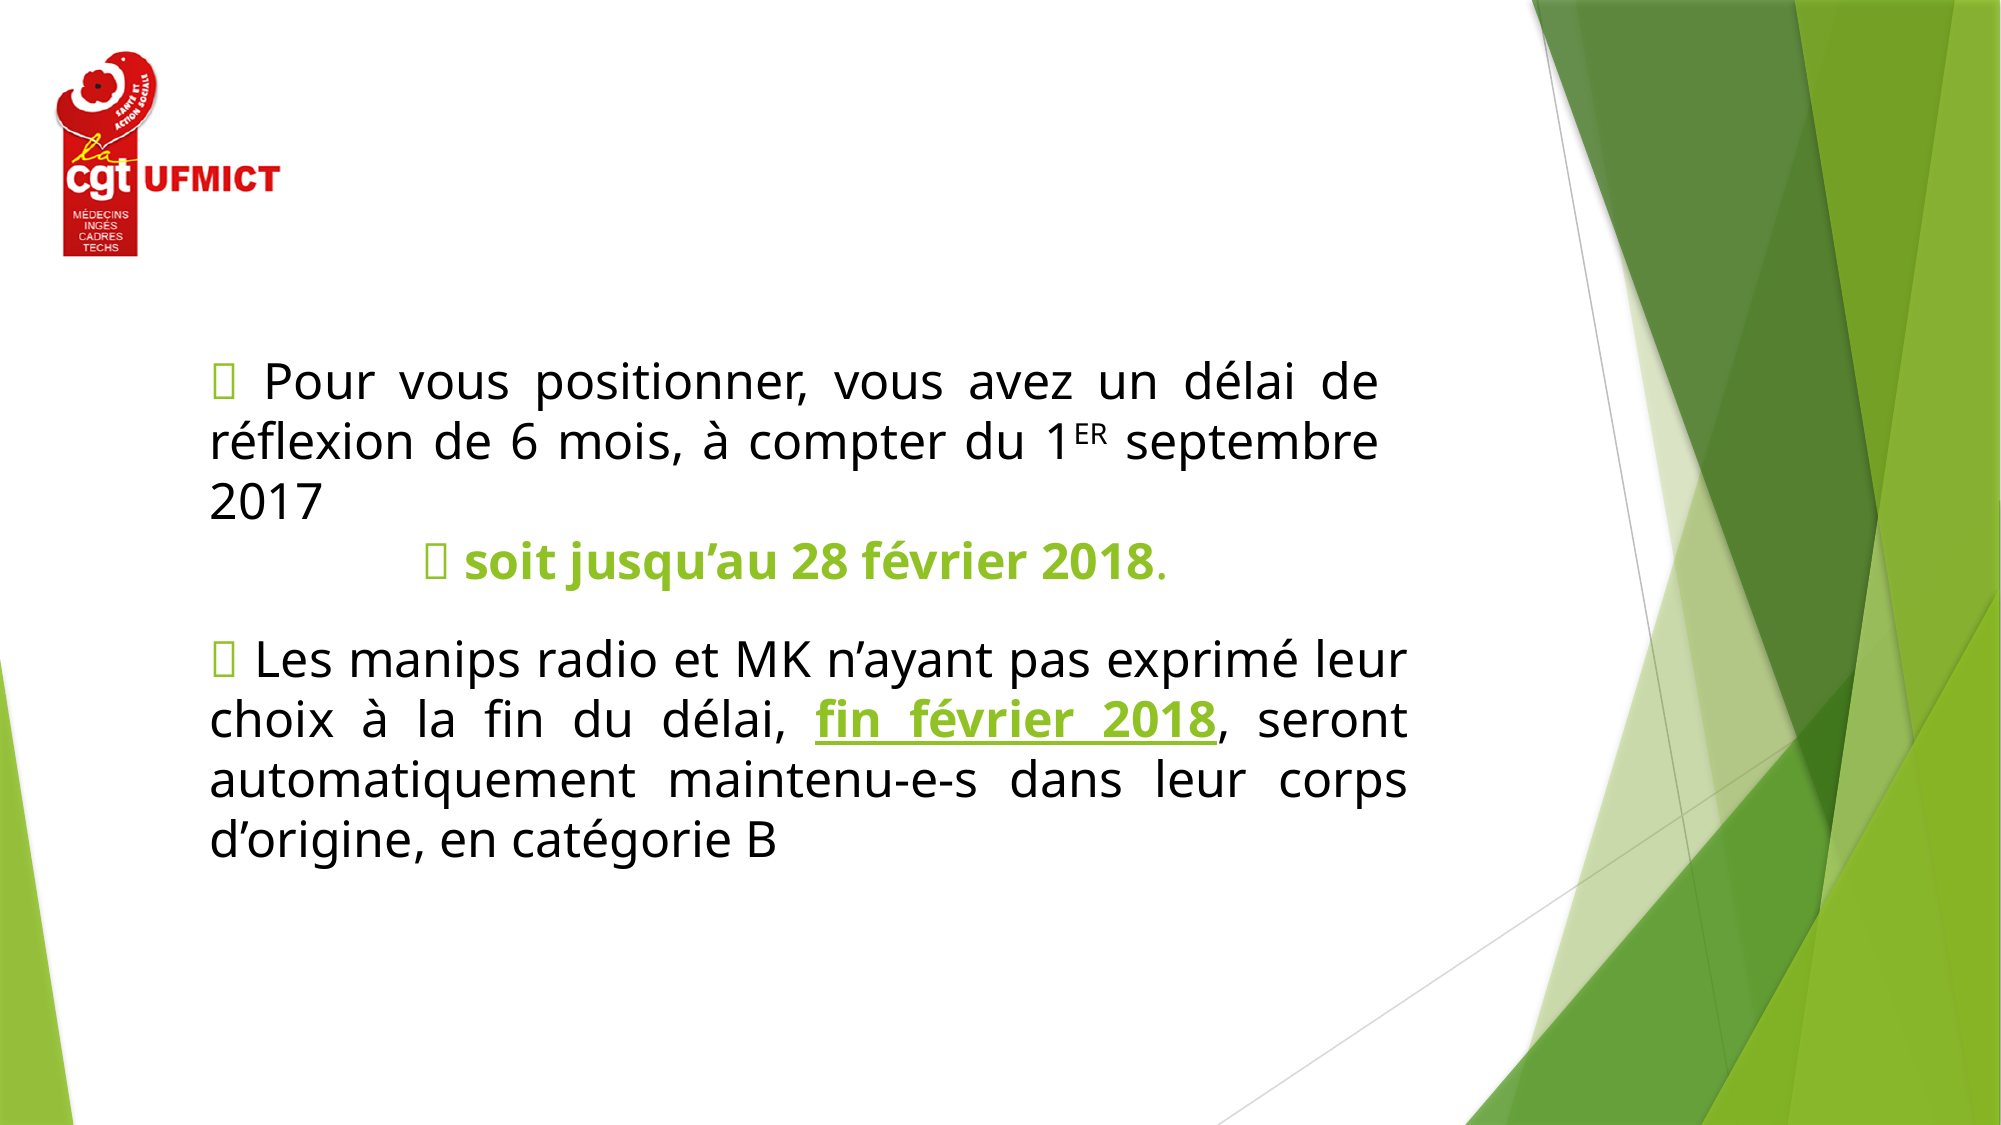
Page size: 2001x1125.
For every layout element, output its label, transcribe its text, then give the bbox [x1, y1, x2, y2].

text_box  Pour vous positionner, vous avez un délai de réflexion de 6 mois, à compter du 1ER septembre 2017  soit jusqu’au 28 février 2018. [194, 342, 1395, 597]
picture [51, 47, 287, 262]
text_box  Les manips radio et MK n’ayant pas exprimé leur choix à la fin du délai, fin février 2018, seront automatiquement maintenu-e-s dans leur corps d’origine, en catégorie B [194, 620, 1424, 875]
